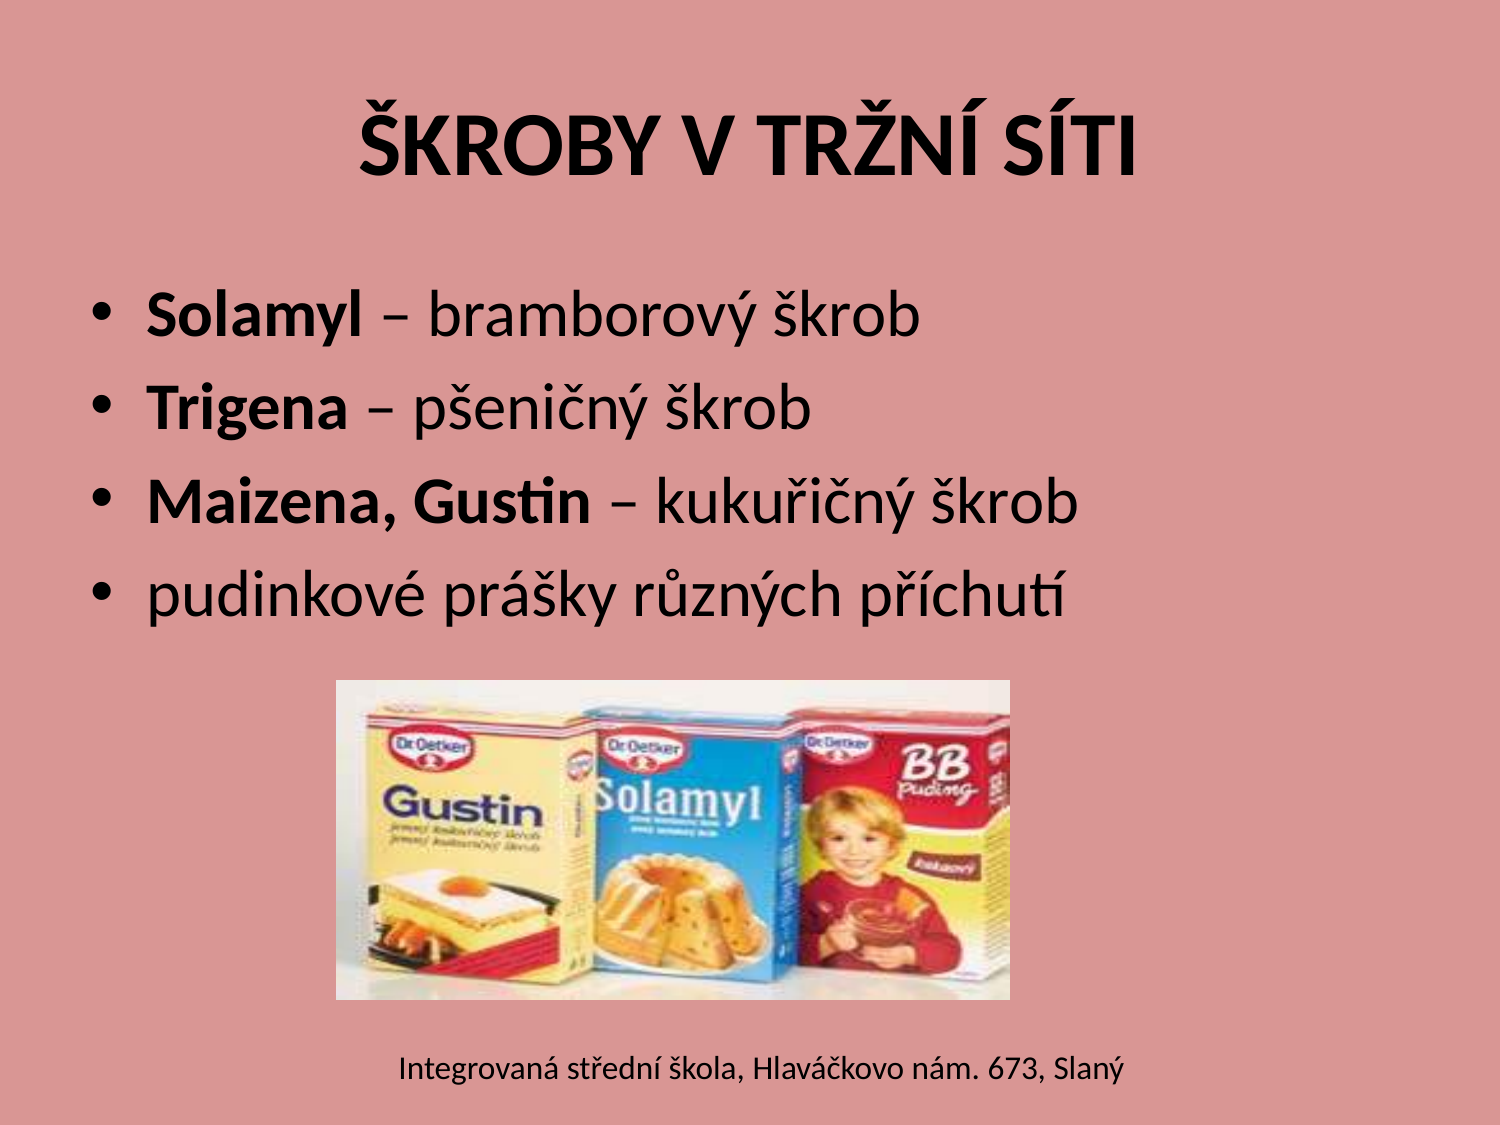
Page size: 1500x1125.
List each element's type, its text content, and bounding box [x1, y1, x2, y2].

picture [336, 680, 1011, 1000]
list Solamyl – bramborový škrob Trigena – pšeničný škrob Maizena, Gustin – kukuřičný škrob pudinkové prášky různých příchutí [75, 262, 1425, 1005]
footer Integrovaná střední škola, Hlaváčkovo nám. 673, Slaný [336, 1046, 1188, 1125]
title ŠKROBY V TRŽNÍ SÍTI [75, 45, 1425, 233]
